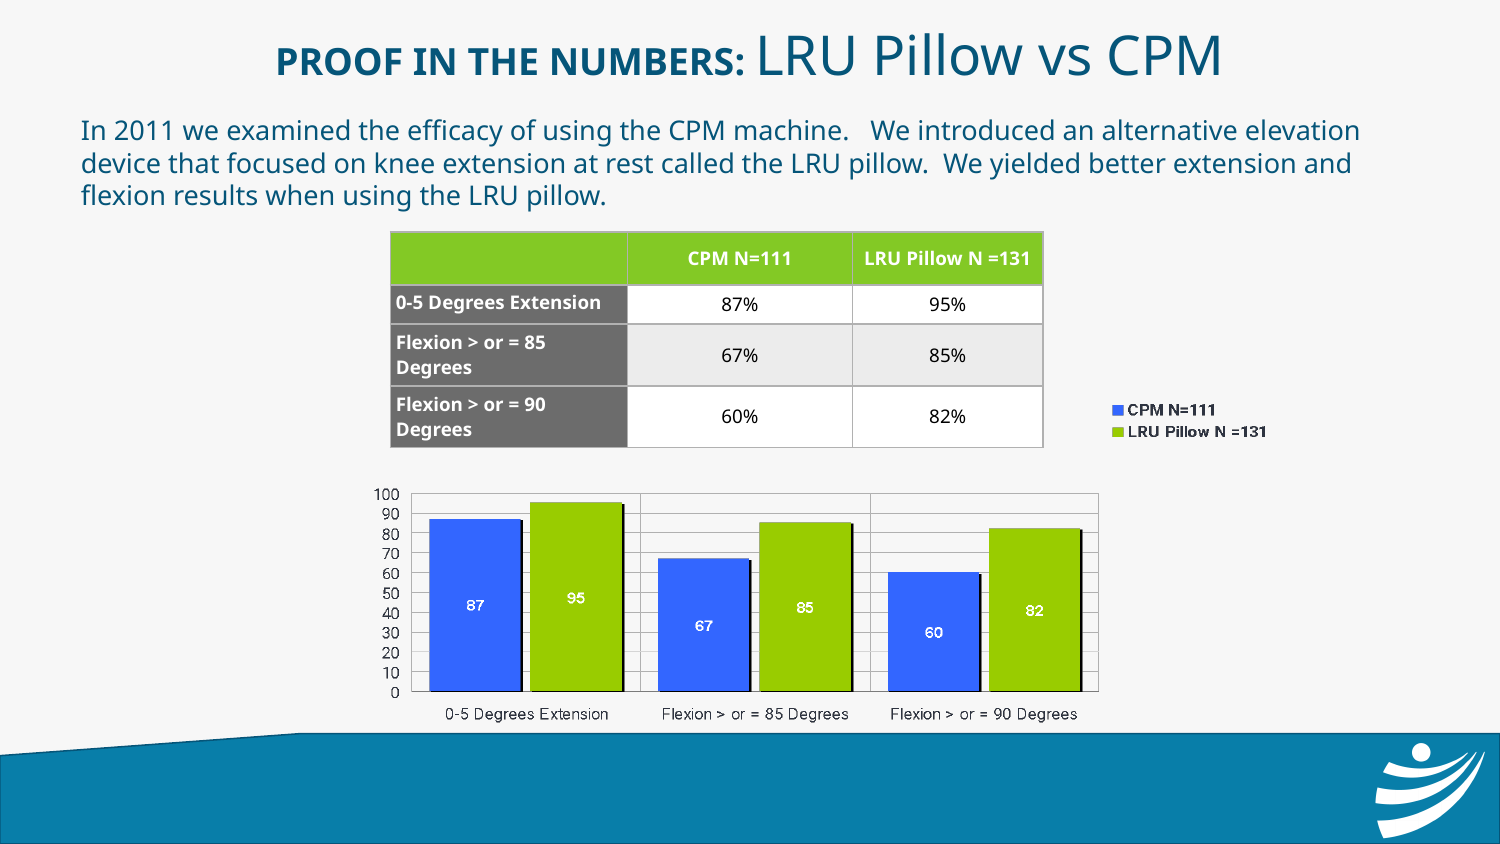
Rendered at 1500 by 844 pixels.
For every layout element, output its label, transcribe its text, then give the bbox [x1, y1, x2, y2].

table_cell 60% [628, 387, 852, 393]
picture [1384, 758, 1461, 777]
picture [325, 394, 1333, 732]
table_cell 85% [853, 325, 1042, 385]
table_cell Flexion > or = 90 Degrees [391, 387, 627, 393]
table_header LRU Pillow N =131 [853, 233, 1042, 284]
table_cell 67% [628, 325, 852, 385]
table_cell 95% [853, 286, 1042, 323]
text_box In 2011 we examined the efficacy of using the CPM machine. We introduced an alternative elevation device that focused on knee extension at rest called the LRU pillow. We yielded better extension and flexion results when using the LRU pillow. [65, 98, 1435, 566]
table_cell Flexion > or = 85 Degrees [391, 325, 627, 385]
picture [1378, 761, 1481, 838]
table_cell 87% [628, 286, 852, 323]
table_header [391, 233, 627, 284]
table_header CPM N=111 [628, 233, 852, 284]
picture [1413, 744, 1430, 761]
picture [1376, 759, 1472, 804]
table_cell 0-5 Degrees Extension [391, 286, 627, 323]
title PROOF IN THE NUMBERS: LRU Pillow vs CPM [31, 0, 1469, 123]
table_cell 82% [853, 387, 1042, 393]
